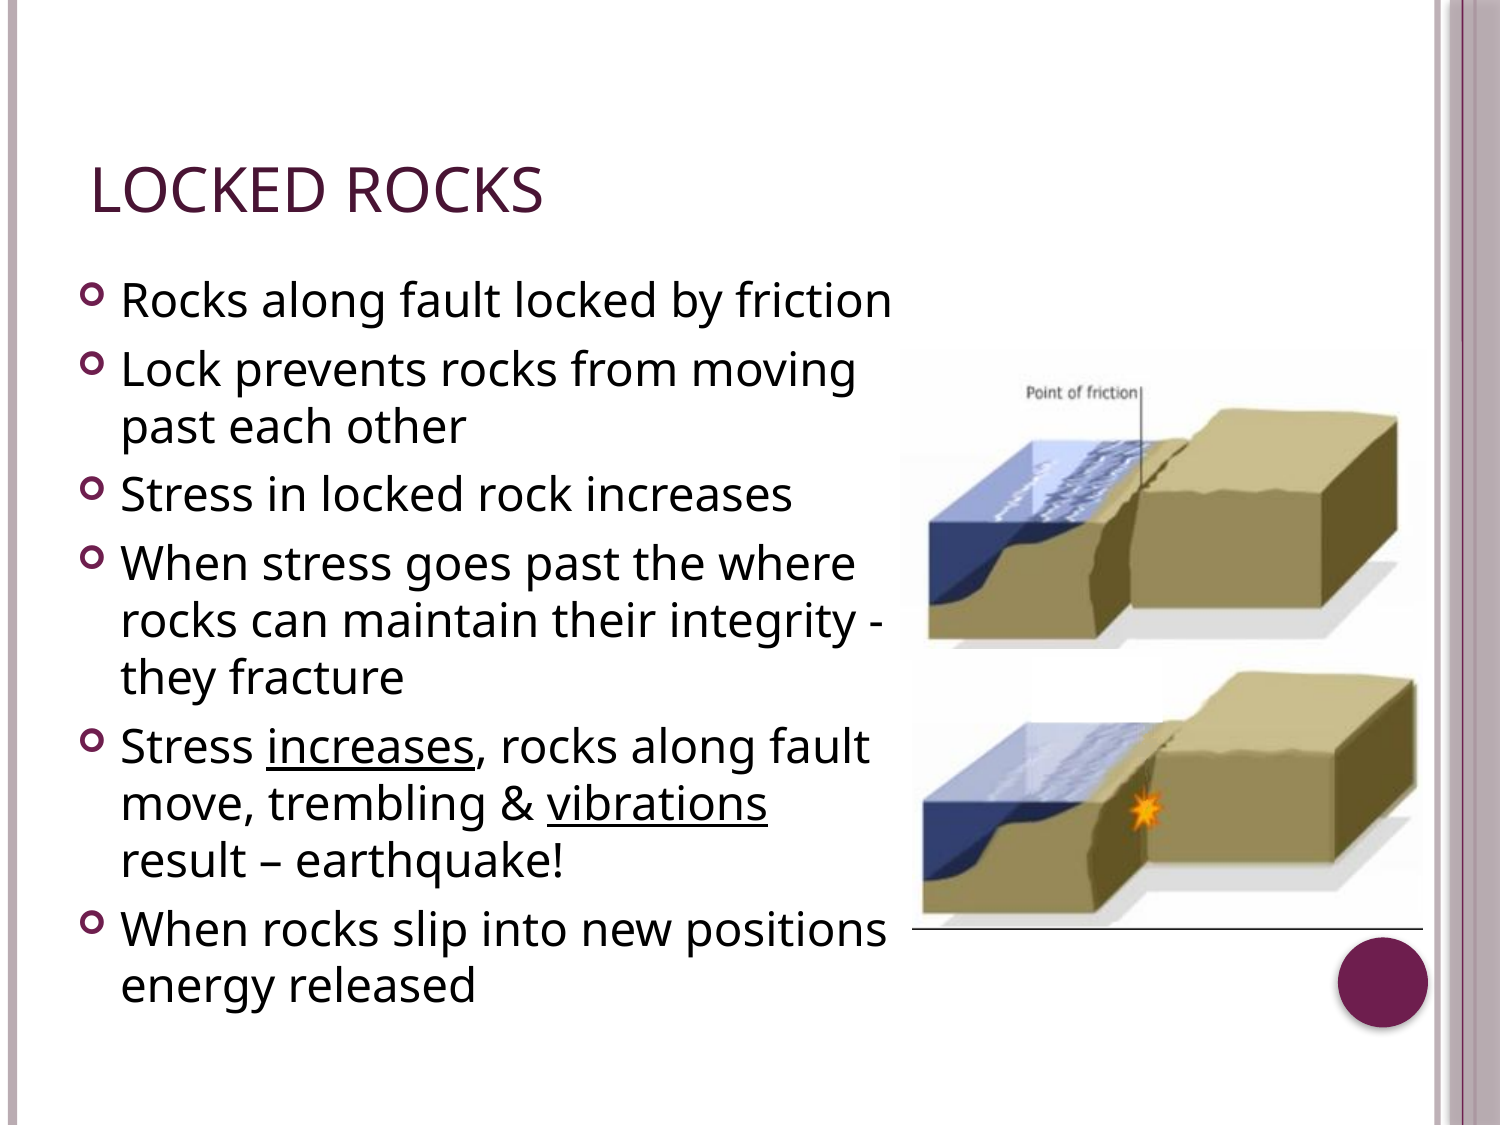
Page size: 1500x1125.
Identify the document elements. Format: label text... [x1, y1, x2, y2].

title Locked Rocks [75, 45, 1300, 233]
list Rocks along fault locked by friction Lock prevents rocks from moving past each other Stress in locked rock increases When stress goes past the where rocks can maintain their integrity - they fracture Stress increases, rocks along fault move, trembling & vibrations result – earthquake! When rocks slip into new positions energy released [62, 262, 913, 1062]
picture [899, 349, 1427, 931]
